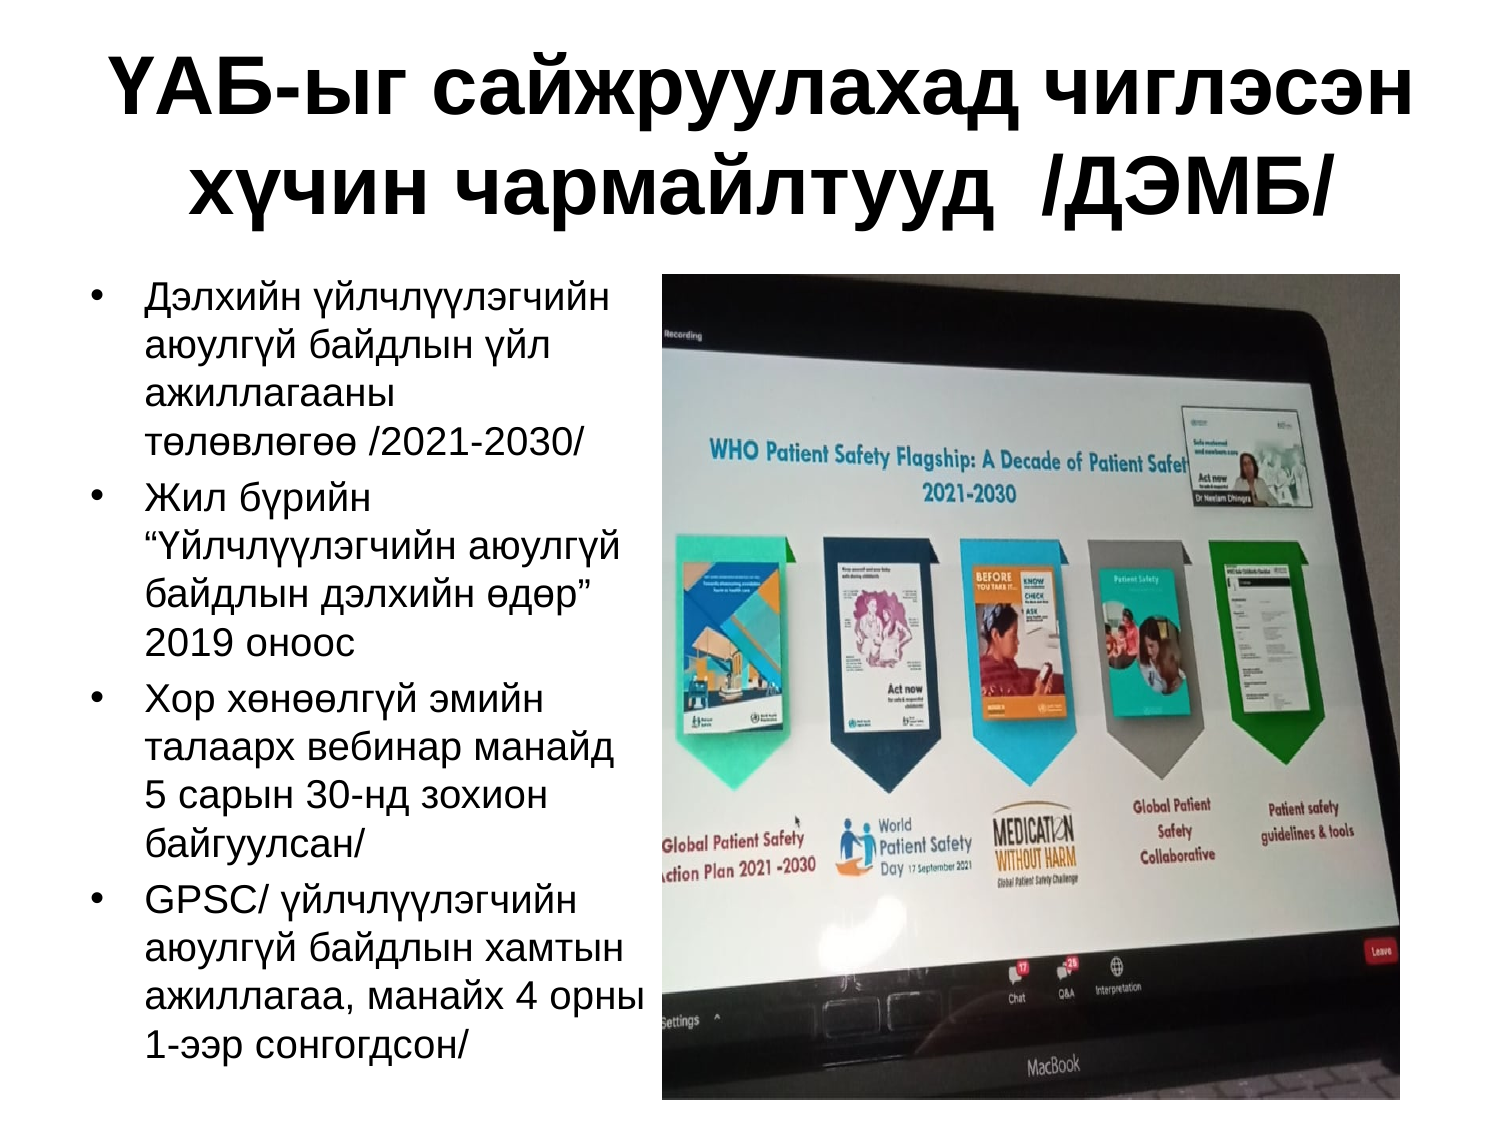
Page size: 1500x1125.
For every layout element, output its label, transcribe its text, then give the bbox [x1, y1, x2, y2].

title ҮАБ-ыг сайжруулахад чиглэсэн хүчин чармайлтууд /ДЭМБ/ [87, 37, 1438, 225]
list Дэлхийн үйлчлүүлэгчийн аюулгүй байдлын үйл ажиллагааны төлөвлөгөө /2021-2030/ Жил бүрийн “Үйлчлүүлэгчийн аюулгүй байдлын дэлхийн өдөр” 2019 оноос Хор хөнөөлгүй эмийн талаарх вебинар манайд 5 сарын 30-нд зохион байгуулсан/ GPSC/ үйлчлүүлэгчийн аюулгүй байдлын хамтын ажиллагаа, манайх 4 орны 1-ээр сонгогдсон/ [75, 262, 663, 1100]
picture [662, 274, 1401, 1101]
